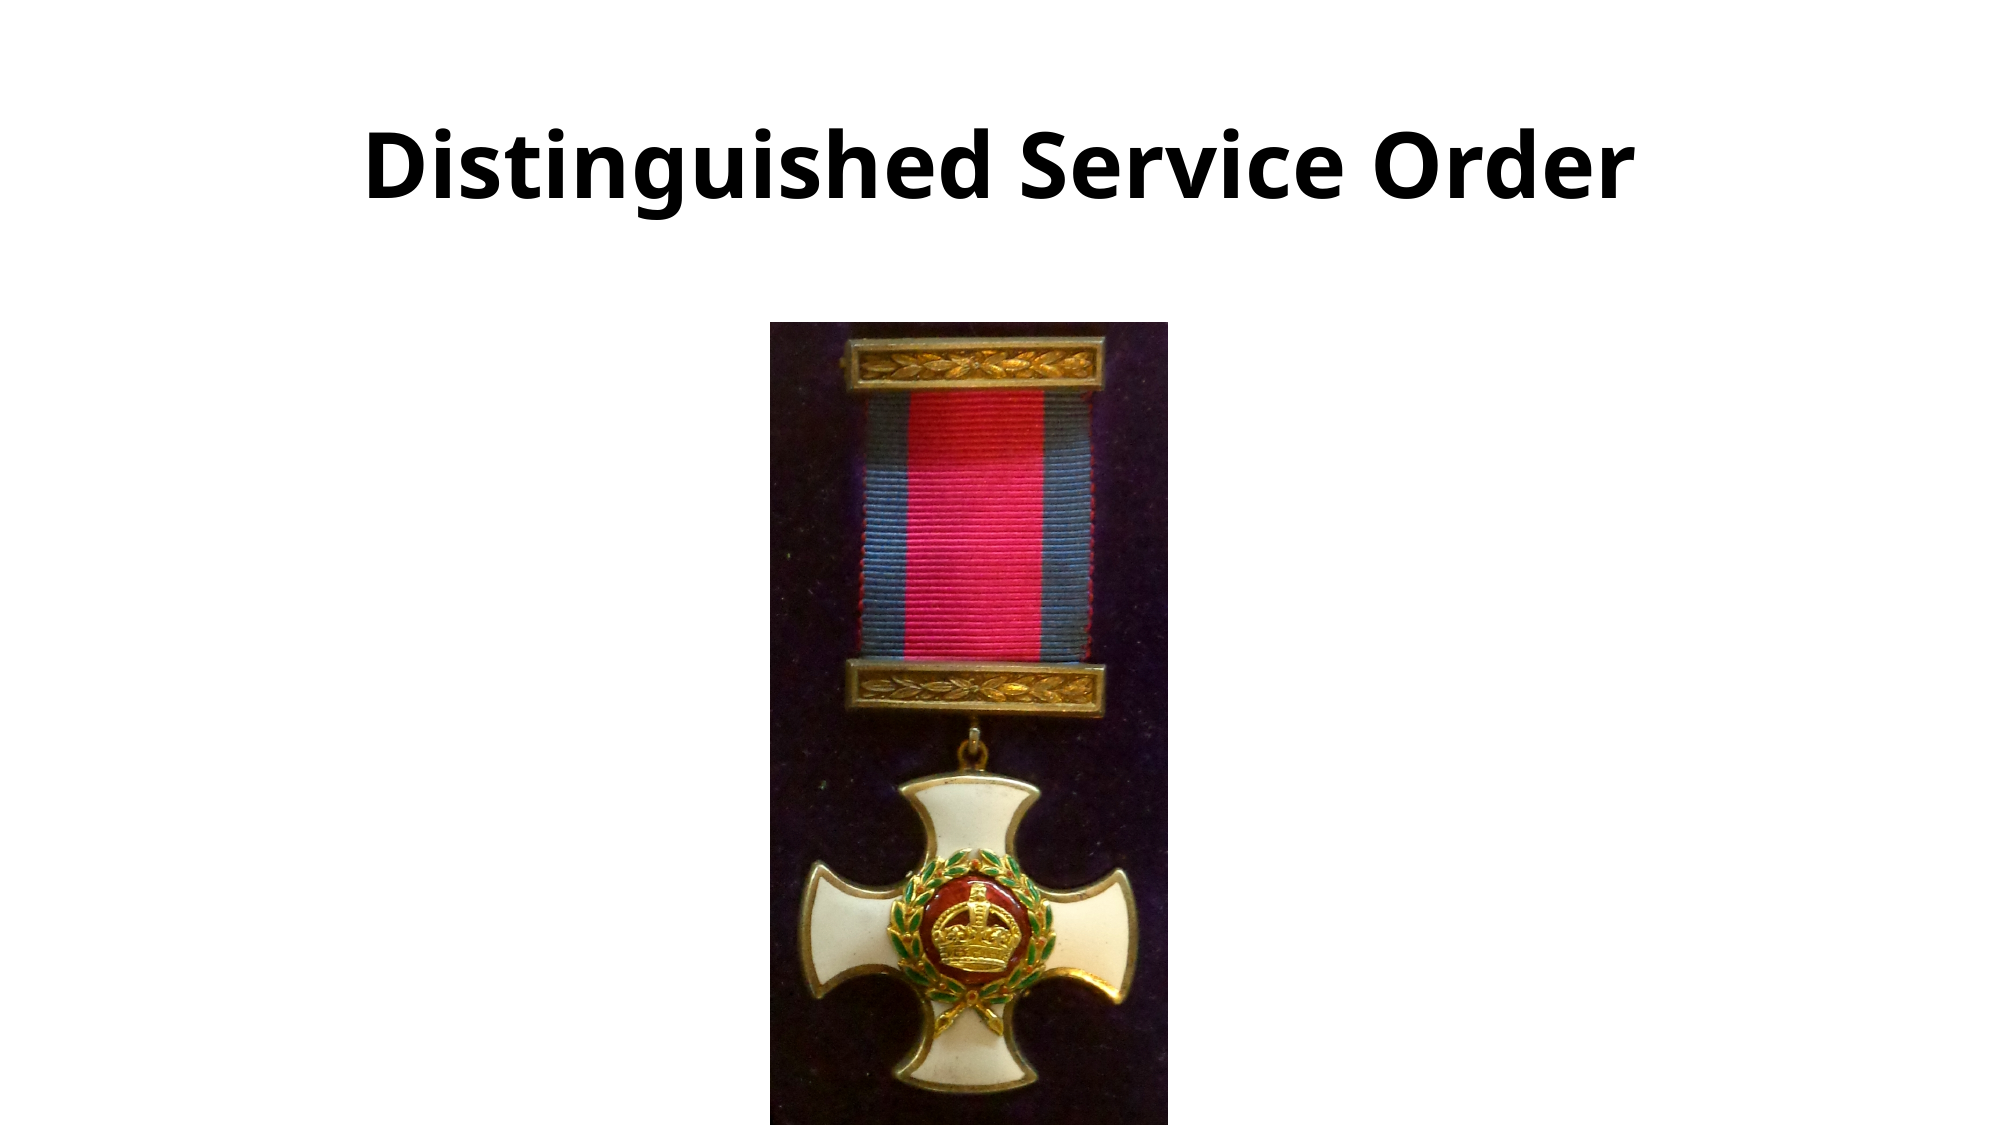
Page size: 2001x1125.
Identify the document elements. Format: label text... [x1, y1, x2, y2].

title Distinguished Service Order [137, 59, 1863, 278]
picture [770, 322, 1168, 1125]
